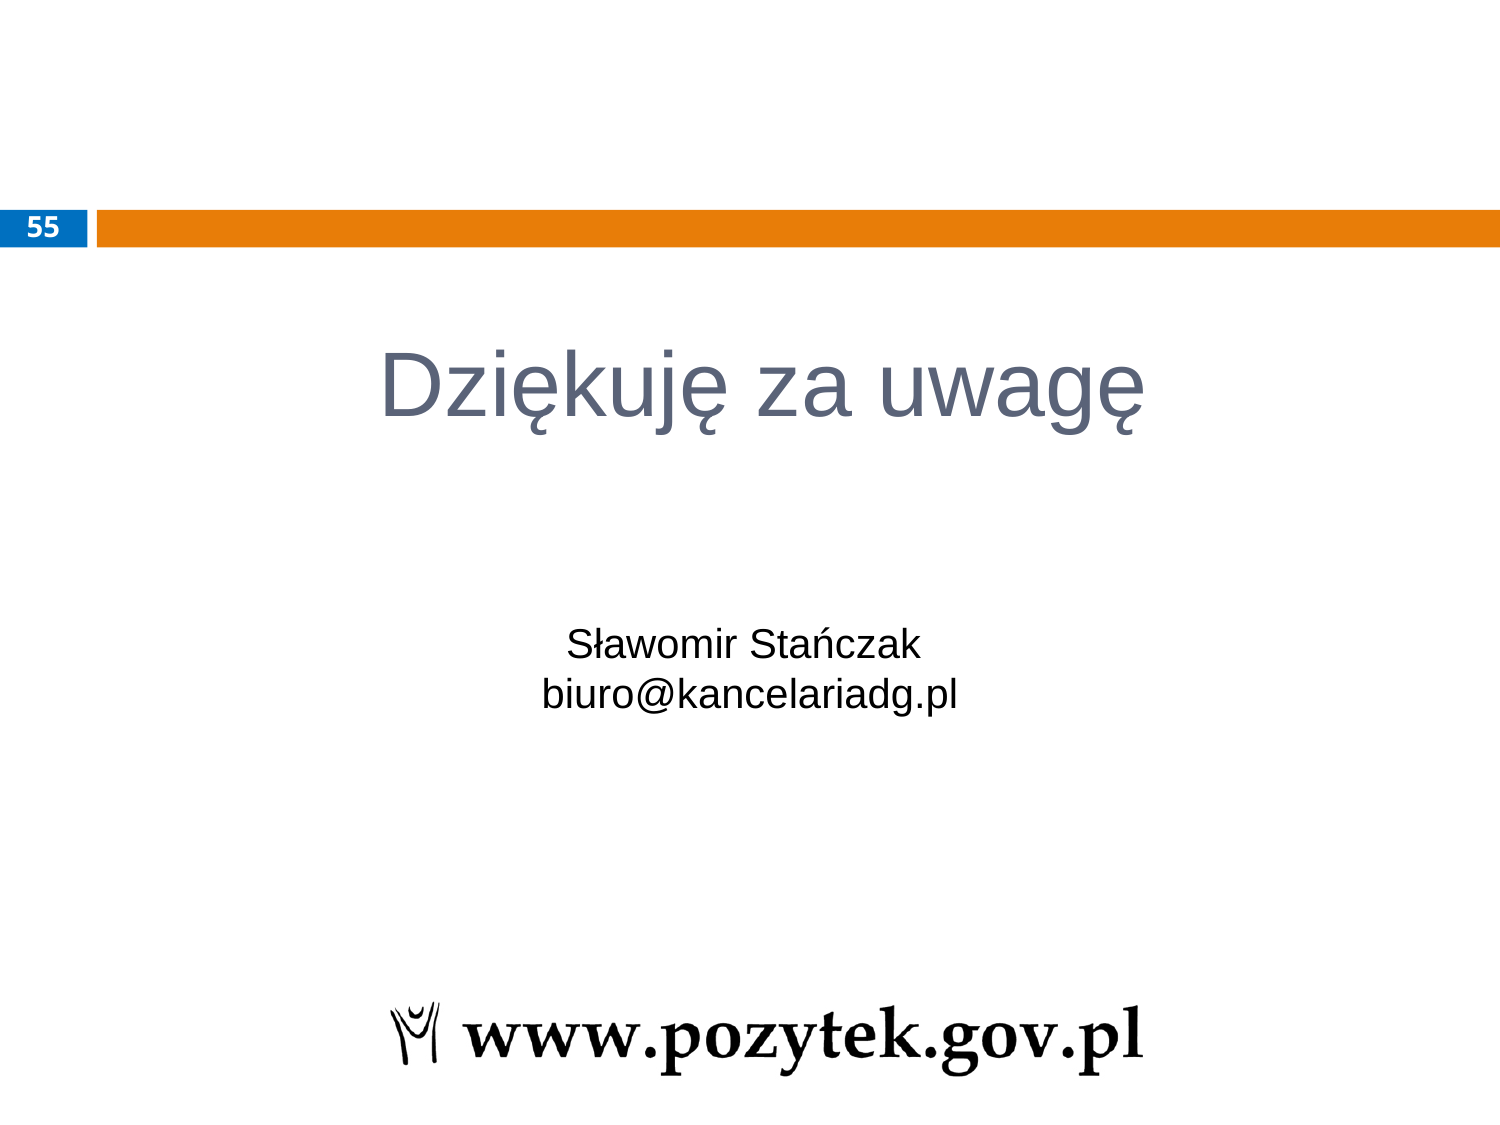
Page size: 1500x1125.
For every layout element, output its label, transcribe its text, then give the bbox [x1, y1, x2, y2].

text_box Sławomir Stańczak biuro@kancelariadg.pl [242, 609, 1258, 725]
picture [371, 987, 1152, 1087]
text_box 55 [0, 202, 87, 254]
text_box Dziękuję za uwagę [94, 249, 1433, 510]
